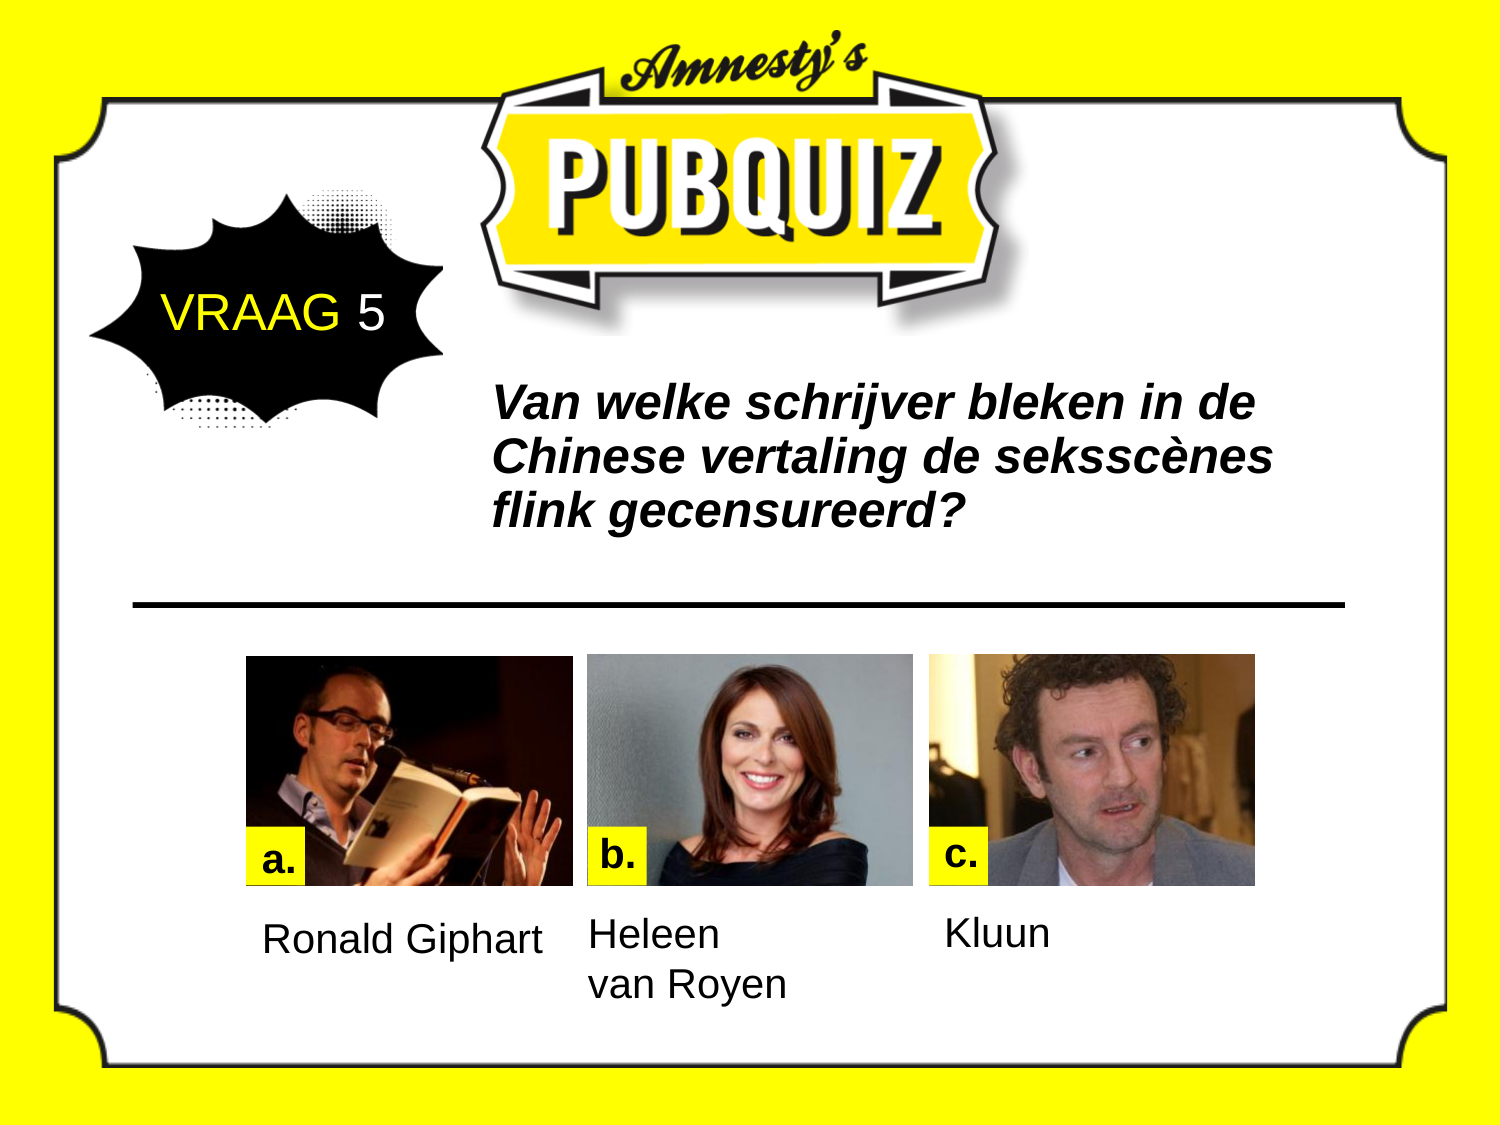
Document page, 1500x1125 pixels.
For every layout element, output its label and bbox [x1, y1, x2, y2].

picture [53, 30, 1448, 1068]
